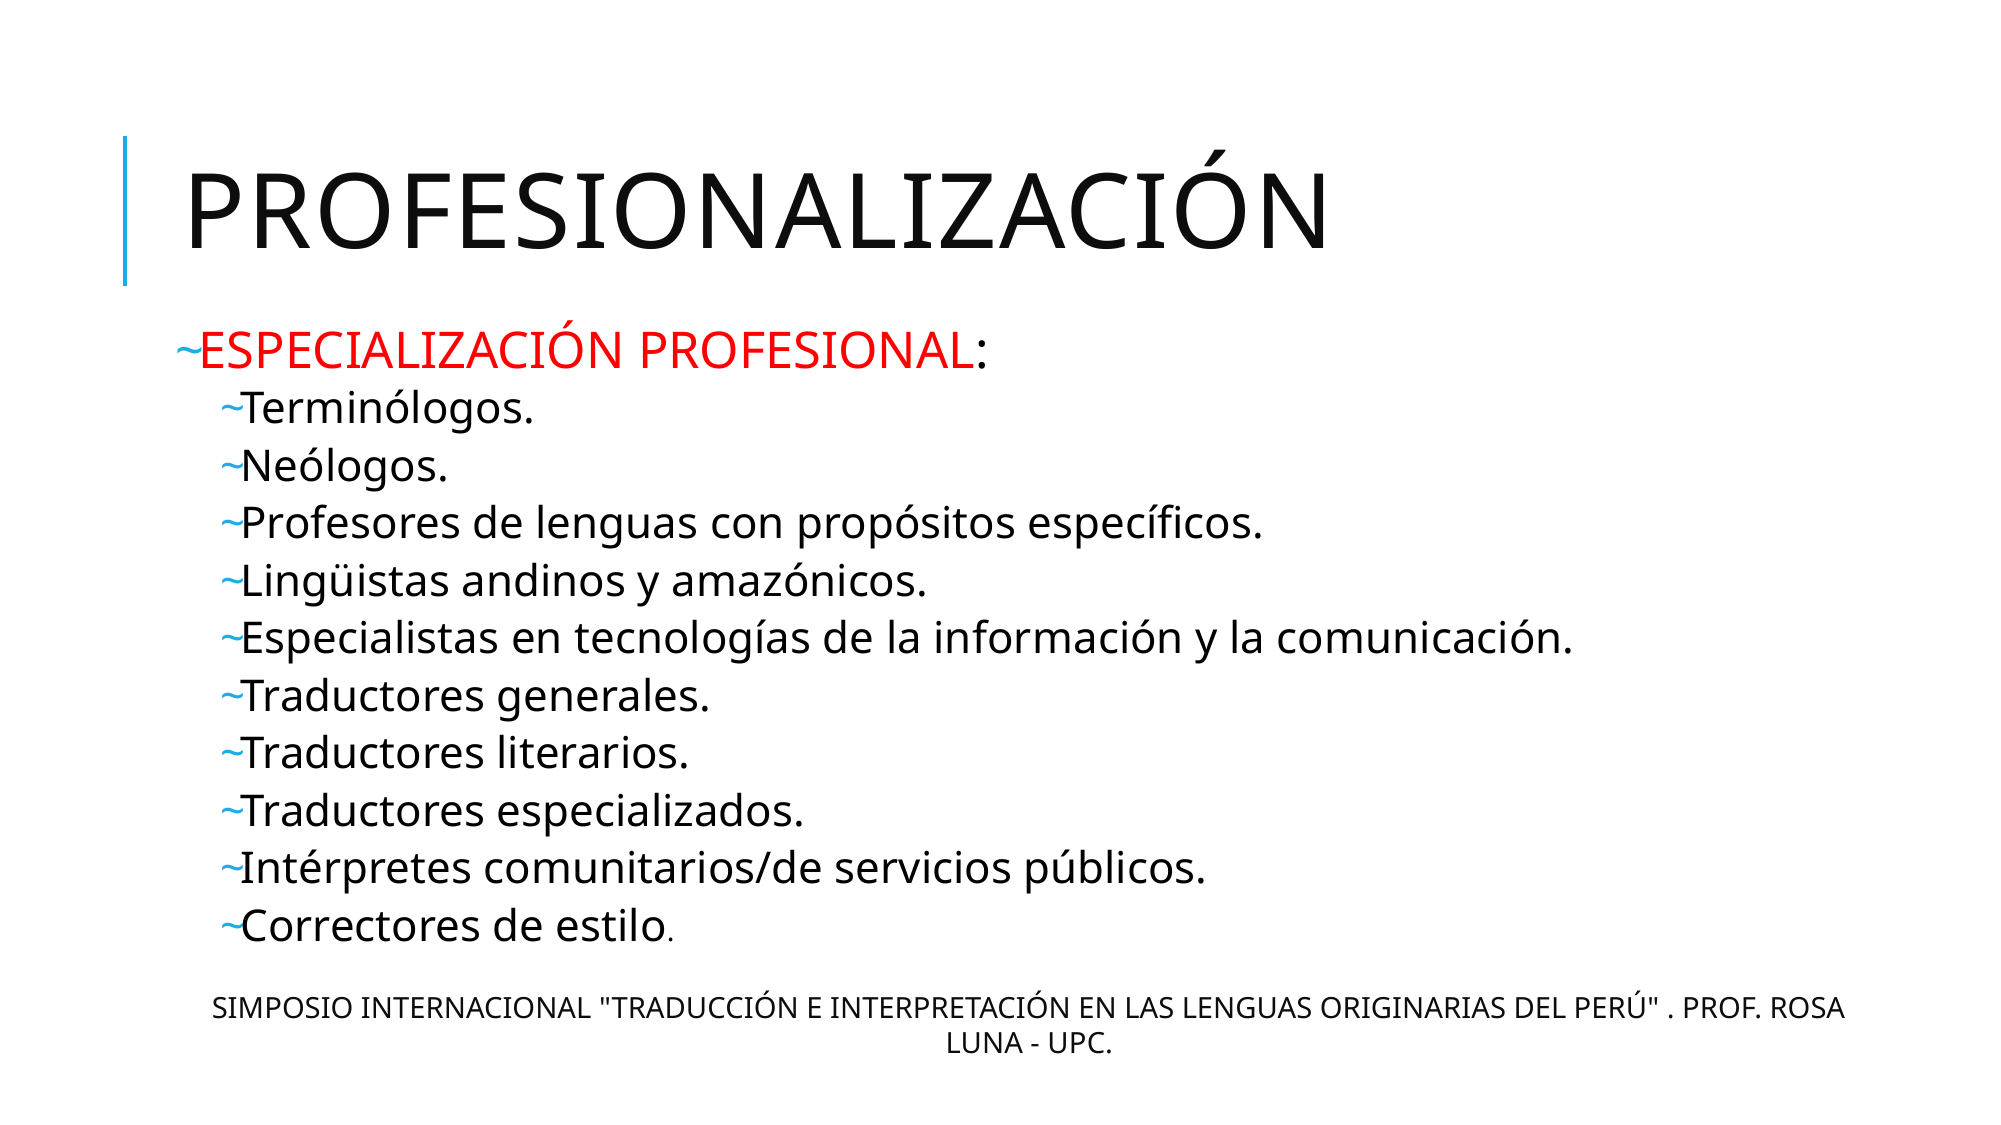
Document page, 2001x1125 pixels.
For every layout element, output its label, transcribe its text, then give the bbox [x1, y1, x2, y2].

list ESPECIALIZACIÓN PROFESIONAL: Terminólogos. Neólogos. Profesores de lenguas con propósitos específicos. Lingüistas andinos y amazónicos. Especialistas en tecnologías de la información y la comunicación. Traductores generales. Traductores literarios. Traductores especializados. Intérpretes comunitarios/de servicios públicos. Correctores de estilo. [168, 317, 1763, 1001]
title profesionalización [168, 96, 1763, 317]
footer SIMPOSIO INTERNACIONAL "TRADUCCIÓN E INTERPRETACIÓN EN LAS LENGUAS ORIGINARIAS DEL PERÚ" . PROF. ROSA LUNA - UPC. [168, 1001, 1891, 1047]
